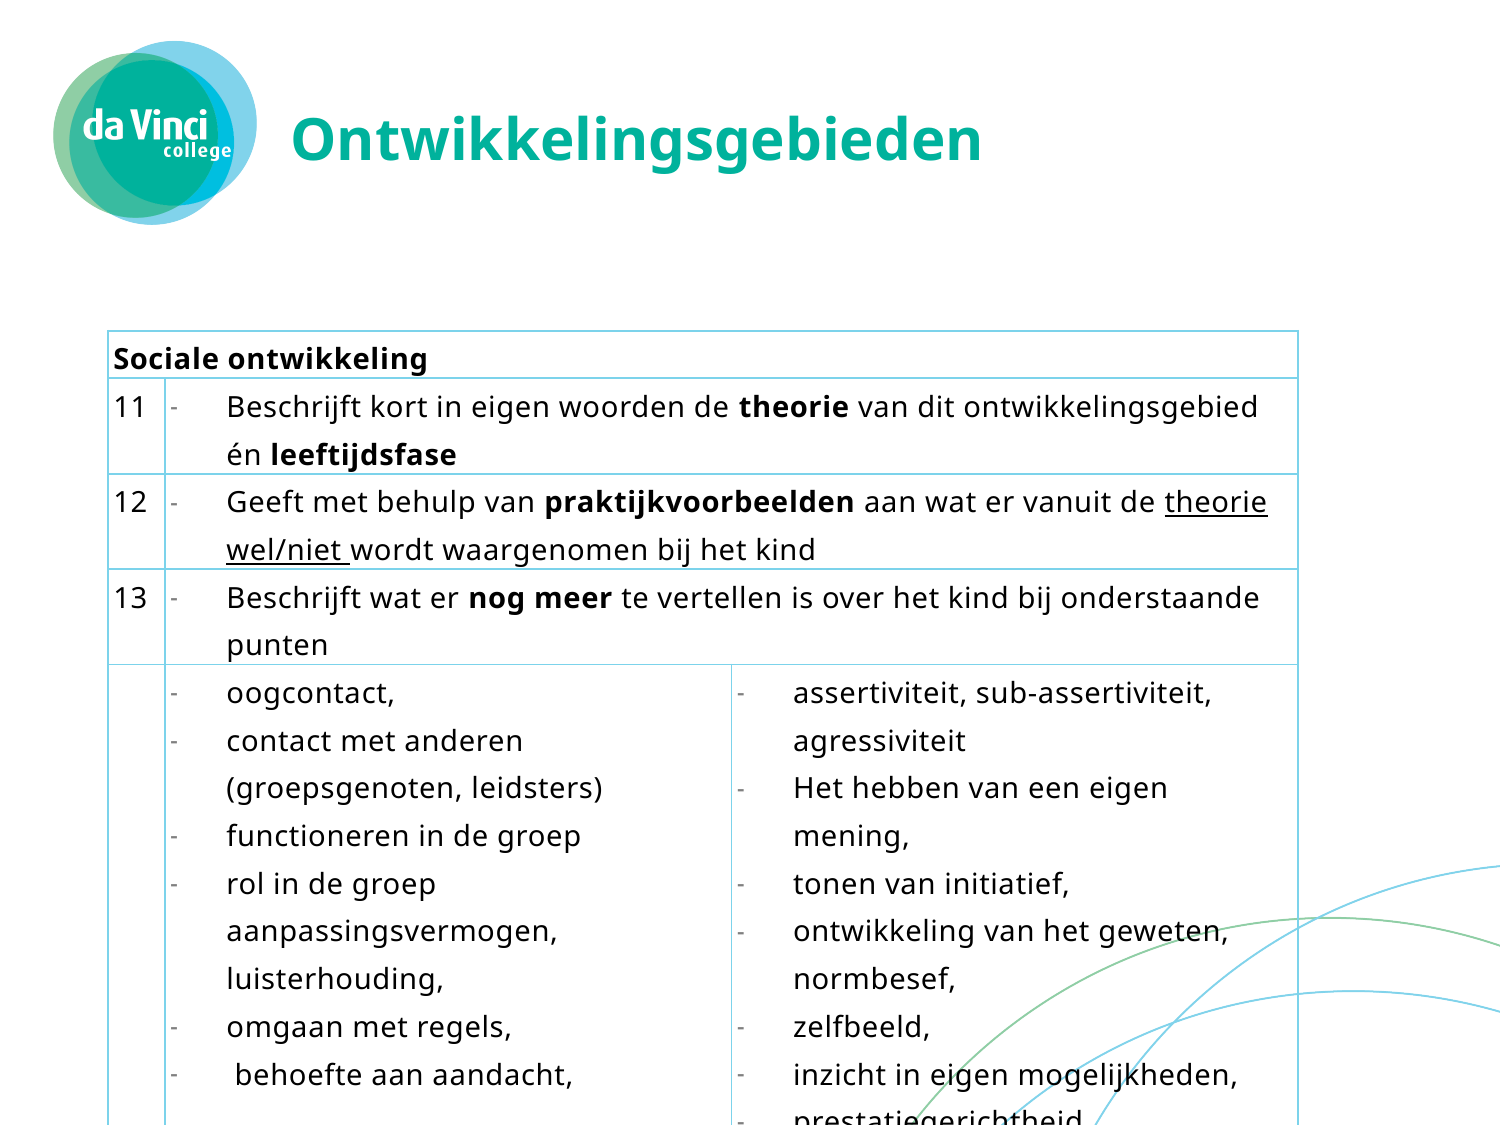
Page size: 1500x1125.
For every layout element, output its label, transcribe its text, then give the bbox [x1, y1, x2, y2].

table_cell 11 [109, 379, 164, 473]
table_cell oogcontact, contact met anderen (groepsgenoten, leidsters) functioneren in de groep rol in de groep aanpassingsvermogen, luisterhouding, omgaan met regels, behoefte aan aandacht, [166, 665, 731, 1125]
table_header Sociale ontwikkeling [109, 332, 1297, 377]
table_cell Beschrijft wat er nog meer te vertellen is over het kind bij onderstaande punten [166, 570, 1297, 664]
table_cell 13 [109, 570, 164, 664]
table_cell assertiviteit, sub-assertiviteit, agressiviteit Het hebben van een eigen mening, tonen van initiatief, ontwikkeling van het geweten, normbesef, zelfbeeld, inzicht in eigen mogelijkheden, prestatiegerichtheid. [732, 665, 1297, 1125]
picture [0, 0, 1500, 1125]
table_cell 12 [109, 475, 164, 568]
table_cell Geeft met behulp van praktijkvoorbeelden aan wat er vanuit de theorie wel/niet wordt waargenomen bij het kind [166, 475, 1297, 568]
table_cell [109, 665, 164, 1125]
table_cell Beschrijft kort in eigen woorden de theorie van dit ontwikkelingsgebied én leeftijdsfase [166, 379, 1297, 473]
title Ontwikkelingsgebieden [275, 37, 1424, 180]
